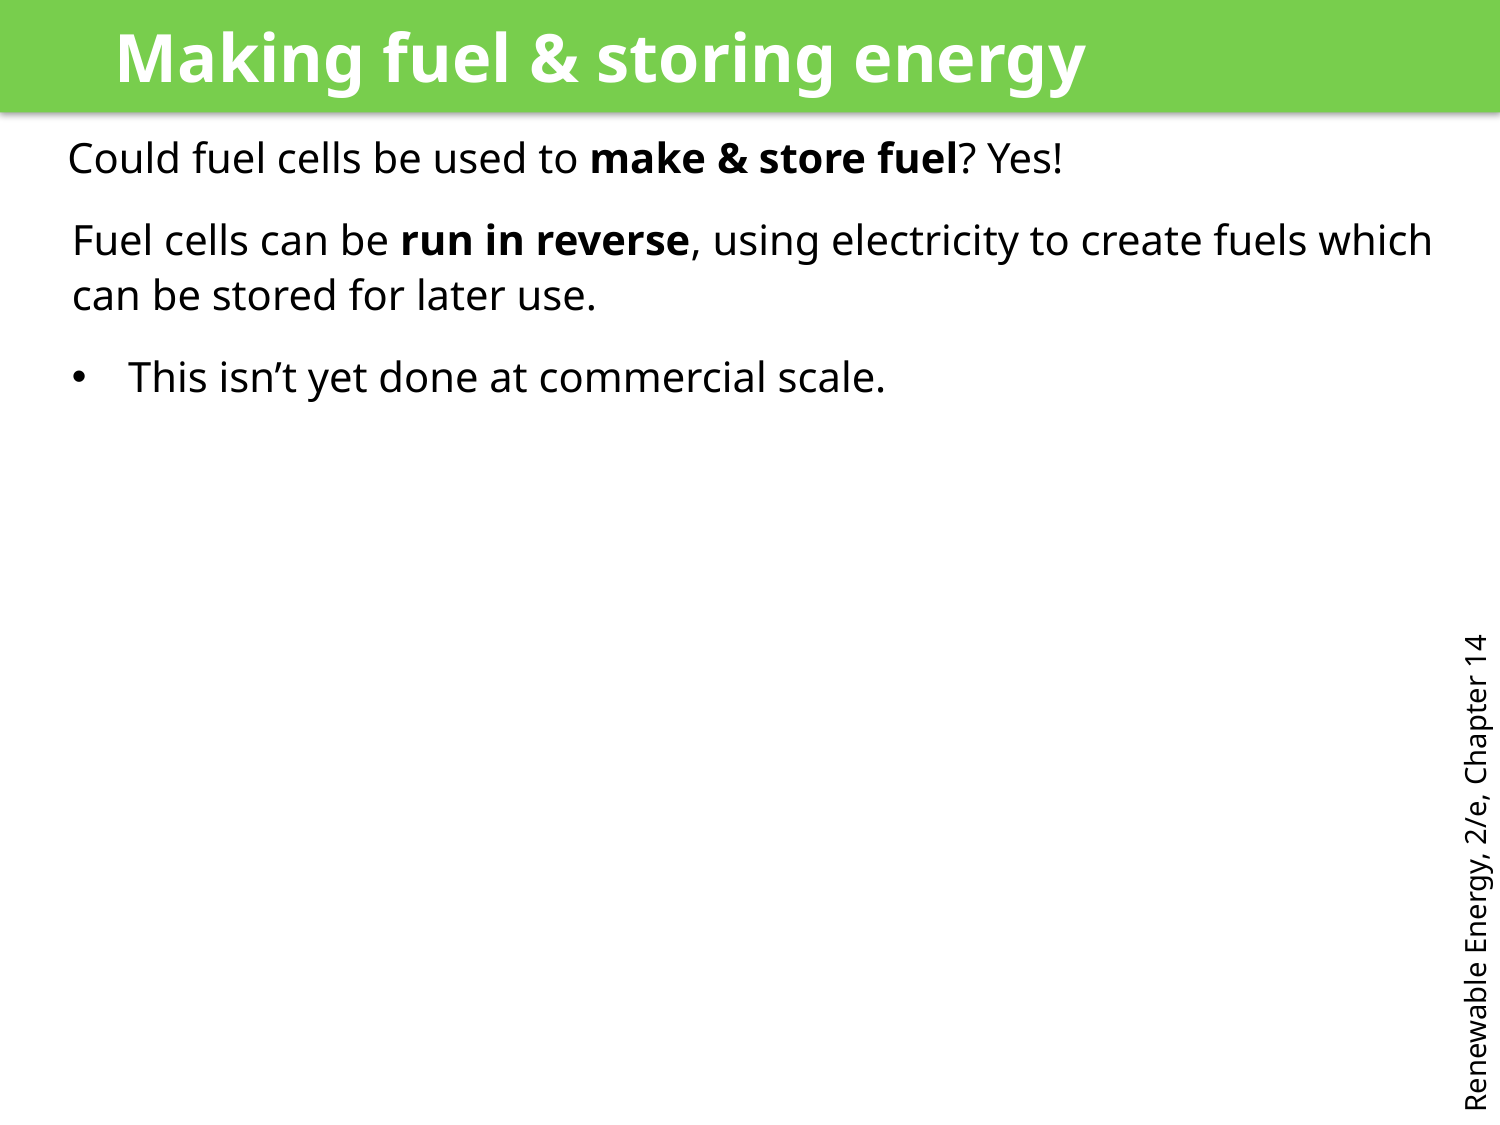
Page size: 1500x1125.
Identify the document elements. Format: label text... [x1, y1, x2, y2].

text_box Could fuel cells be used to make & store fuel? Yes! [52, 119, 1450, 190]
text_box [0, 0, 1500, 113]
text_box Fuel cells can be run in reverse, using electricity to create fuels which can be stored for later use. This isn’t yet done at commercial scale. [57, 201, 1483, 409]
text_box Renewable Energy, 2/e, Chapter 14 [1449, 619, 1500, 1125]
text_box Making fuel & storing energy [100, 8, 1102, 103]
